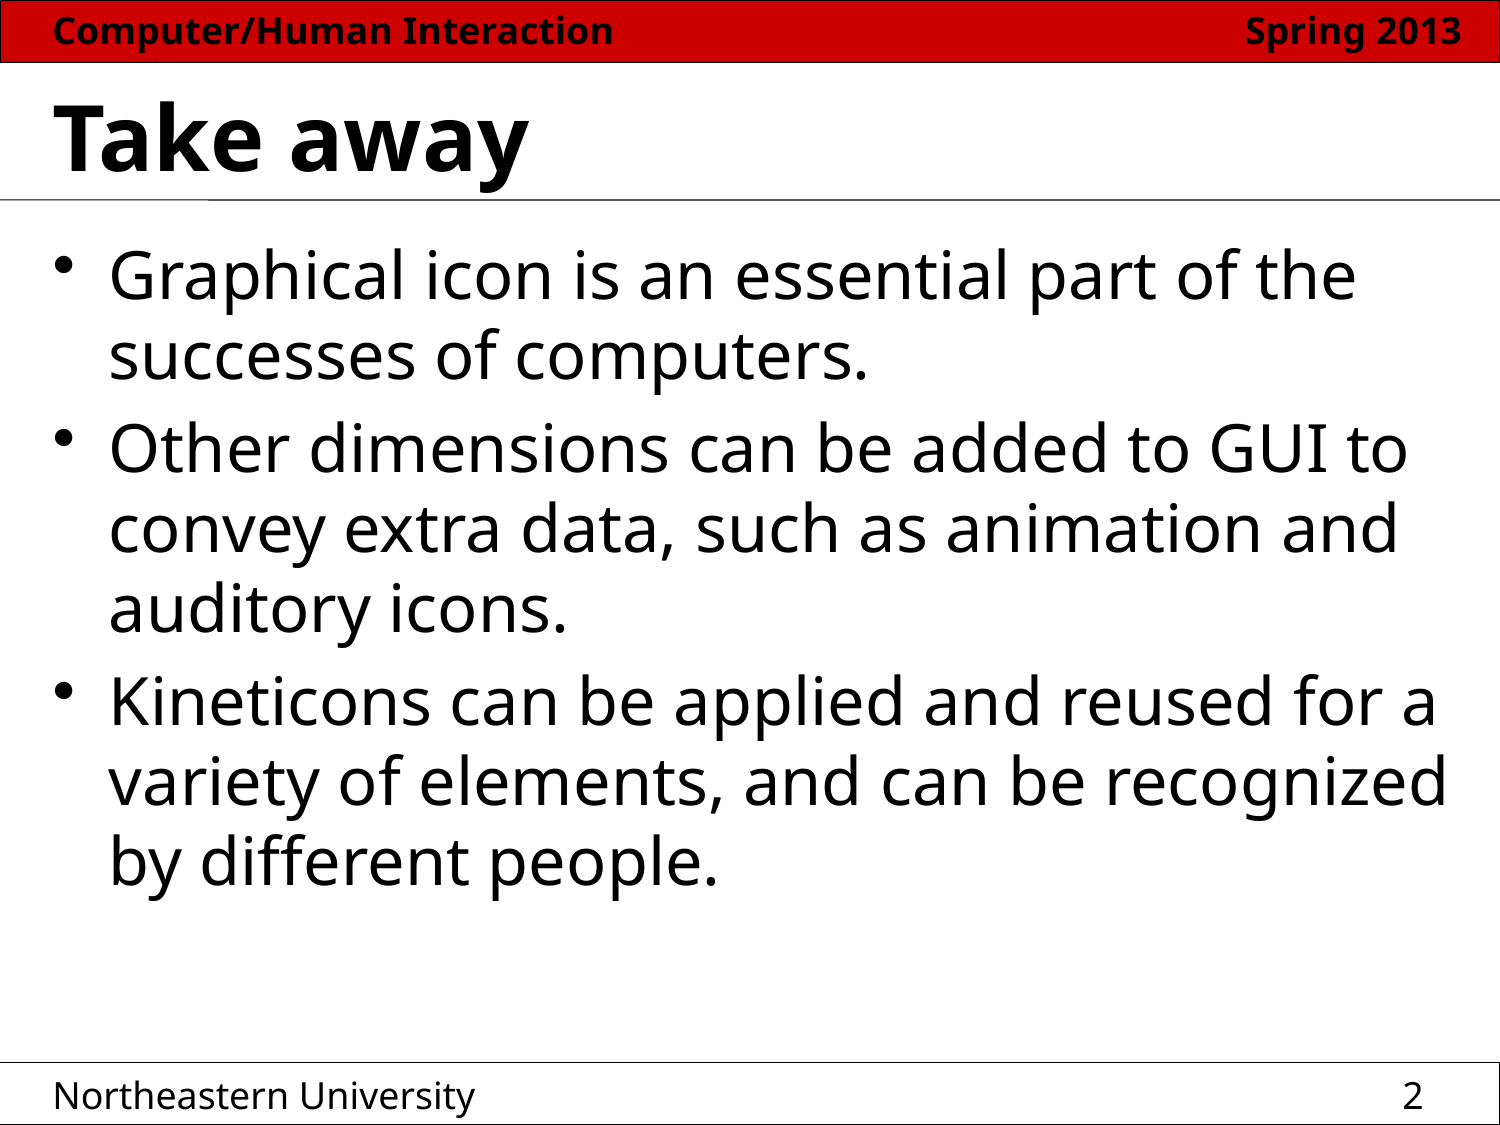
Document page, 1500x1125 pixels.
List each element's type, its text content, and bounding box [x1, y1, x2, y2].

list Graphical icon is an essential part of the successes of computers. Other dimensions can be added to GUI to convey extra data, such as animation and auditory icons. Kineticons can be applied and reused for a variety of elements, and can be recognized by different people. [37, 224, 1500, 1000]
title Take away [37, 40, 1475, 224]
